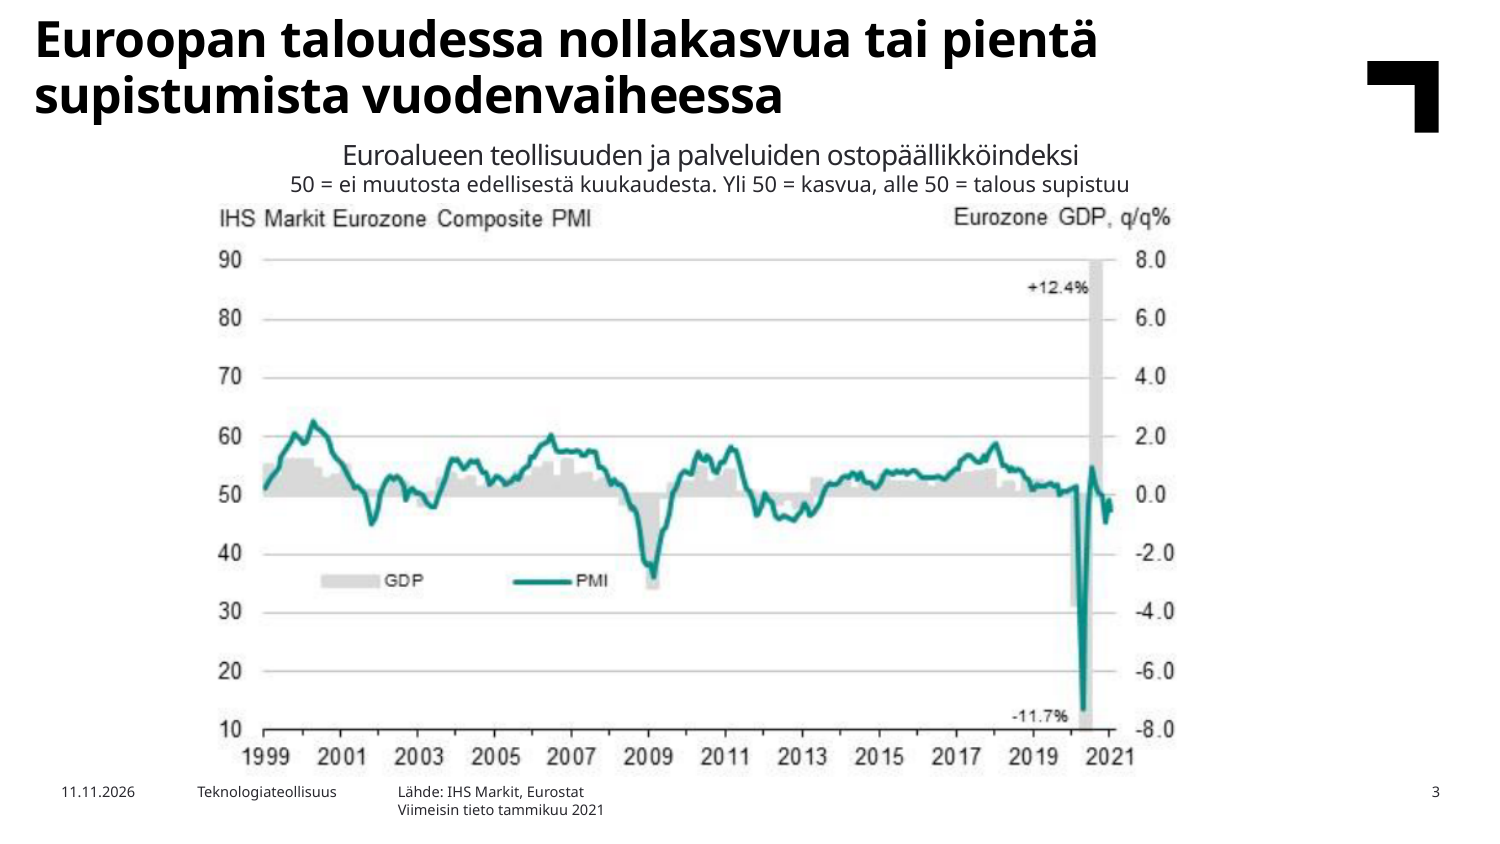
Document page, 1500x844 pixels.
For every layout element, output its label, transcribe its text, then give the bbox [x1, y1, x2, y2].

list Euroopan taloudessa nollakasvua tai pientä supistumista vuodenvaiheessa [17, 3, 1364, 152]
slide_number 3 [1313, 775, 1456, 803]
text_box Euroalueen teollisuuden ja palveluiden ostopäällikköindeksi 50 = ei muutosta edellisestä kuukaudesta. Yli 50 = kasvua, alle 50 = talous supistuu [134, 131, 1287, 203]
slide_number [46, 775, 182, 803]
picture [212, 202, 1184, 777]
footer Teknologiateollisuus [182, 775, 382, 803]
list Lähde: IHS Markit, Eurostat Viimeisin tieto tammikuu 2021 [382, 785, 1106, 824]
